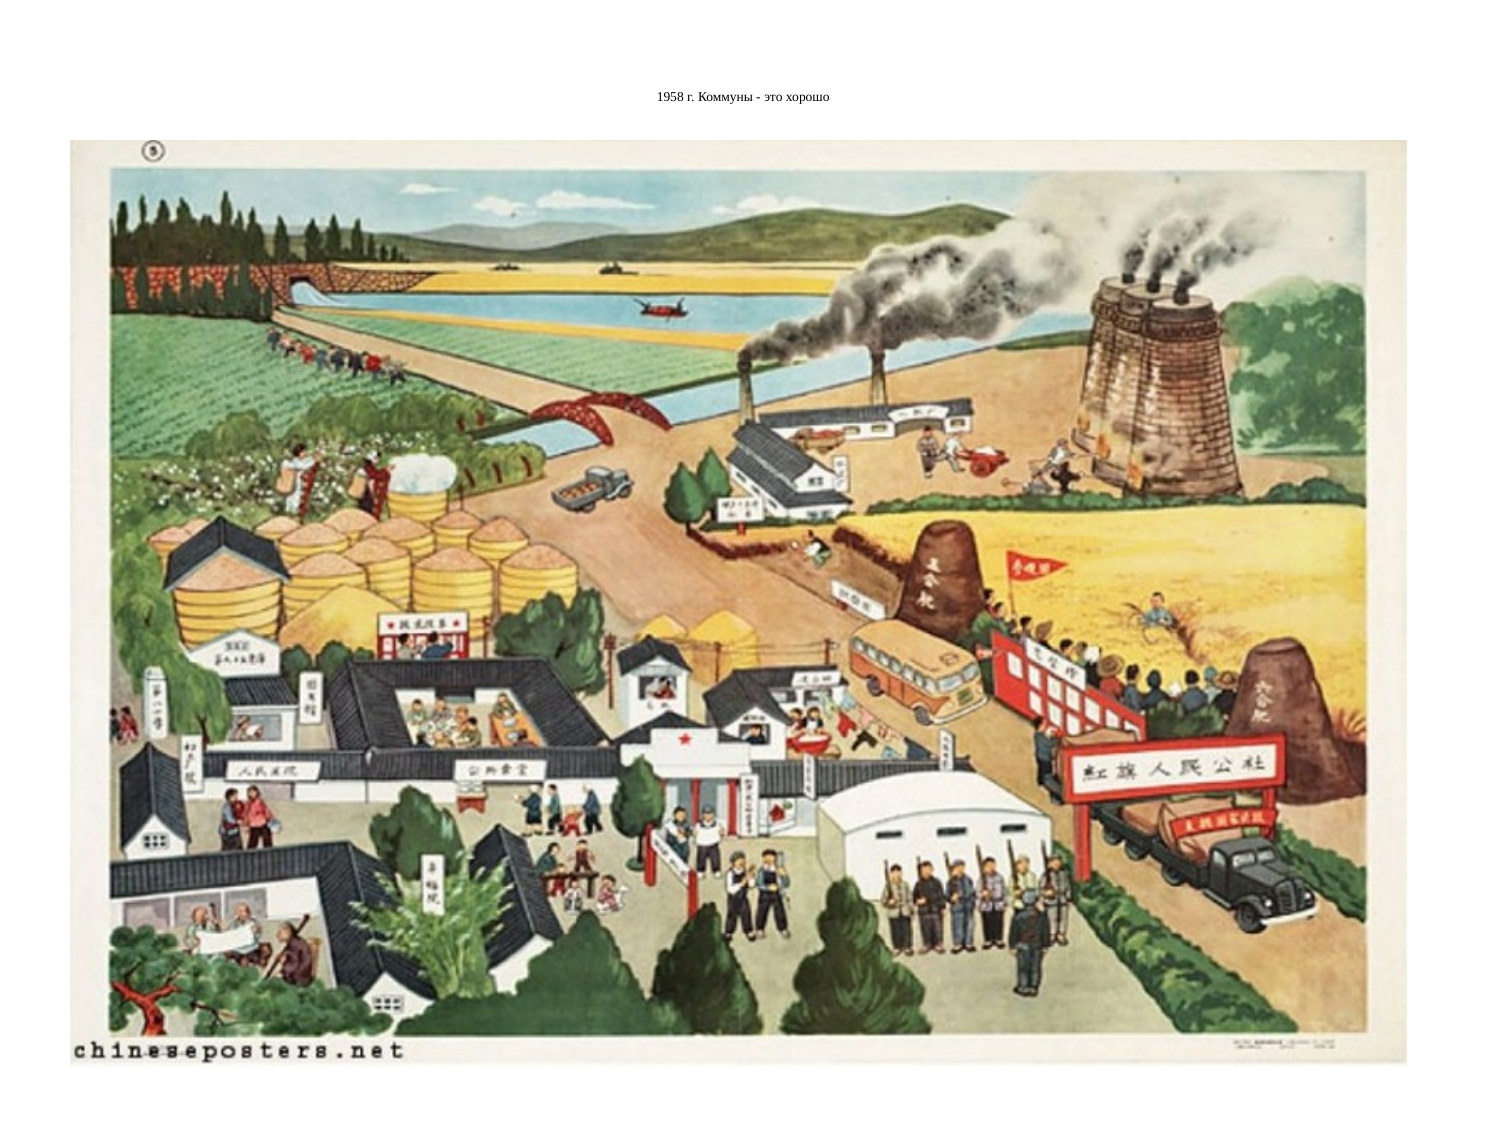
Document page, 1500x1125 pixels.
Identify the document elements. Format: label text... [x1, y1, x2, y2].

title 1958 г. Коммуны - это хорошо [70, 46, 1421, 153]
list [70, 140, 1407, 1067]
